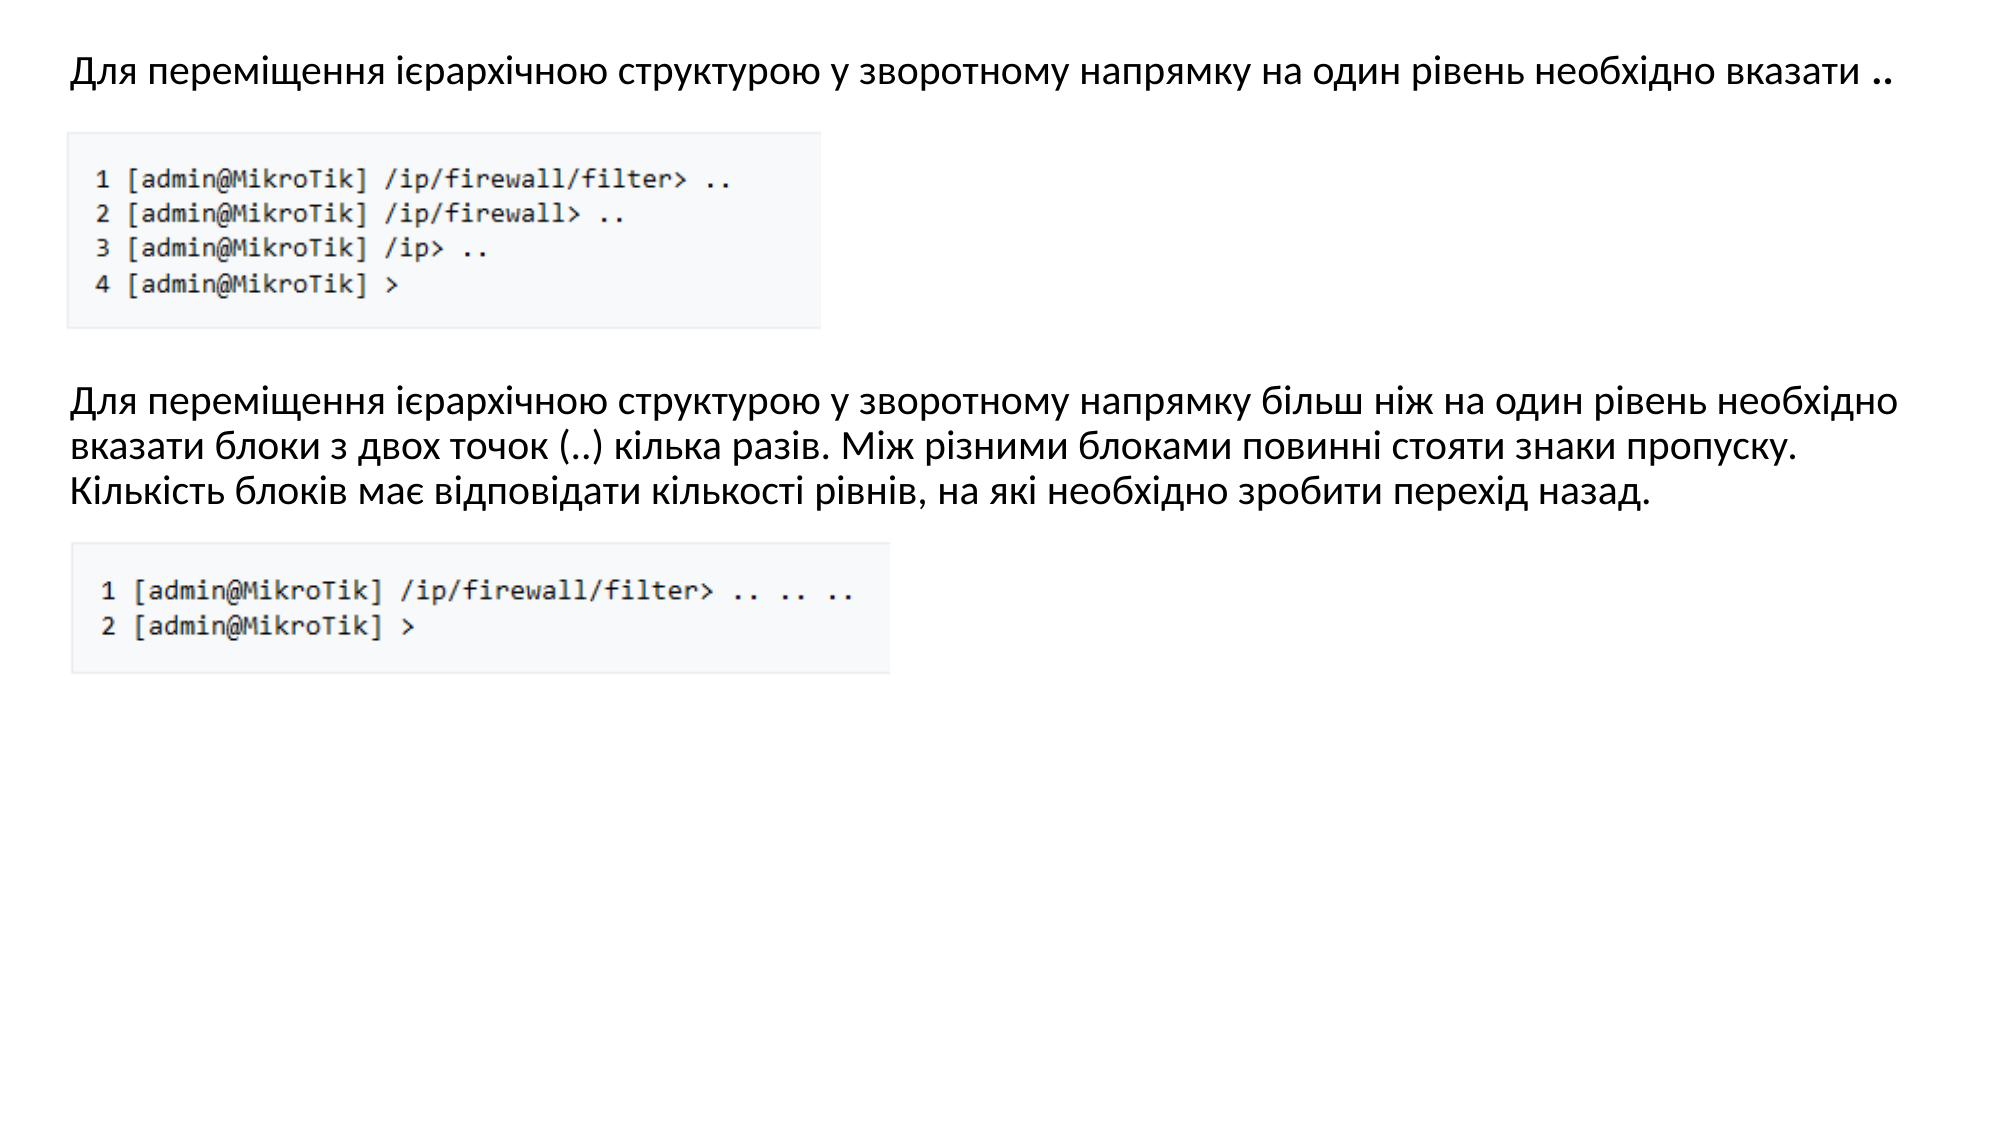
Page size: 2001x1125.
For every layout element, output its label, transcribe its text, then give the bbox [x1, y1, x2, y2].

picture [54, 123, 821, 335]
list Для переміщення ієрархічною структурою у зворотному напрямку на один рівень необхідно вказати .. Для переміщення ієрархічною структурою у зворотному напрямку більш ніж на один рівень необхідно вказати блоки з двох точок (..) кілька разів. Між різними блоками повинні стояти знаки пропуску. Кількість блоків має відповідати кількості рівнів, на які необхідно зробити перехід назад. [54, 41, 1946, 1076]
picture [54, 530, 890, 692]
